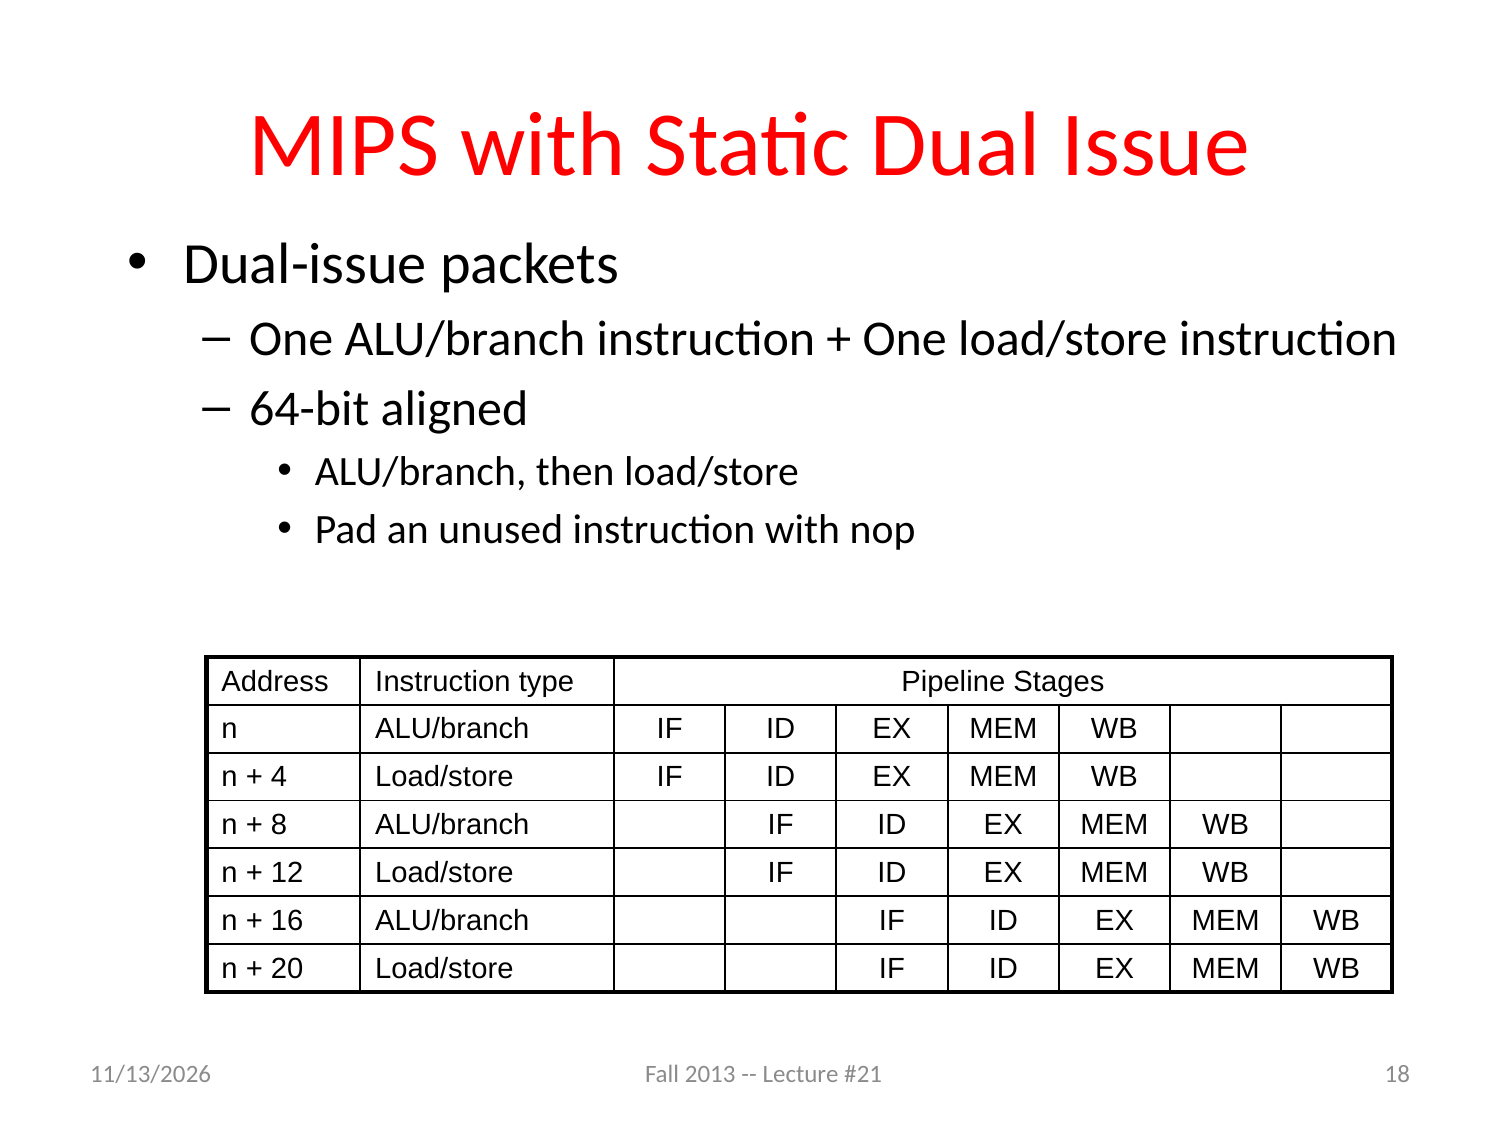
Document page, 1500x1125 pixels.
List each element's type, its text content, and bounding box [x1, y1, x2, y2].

table_cell [1282, 801, 1390, 847]
table_cell IF [837, 945, 947, 990]
table_cell WB [1171, 801, 1280, 847]
table_cell MEM [1060, 849, 1169, 895]
table_cell ALU/branch [361, 706, 613, 752]
title MIPS with Static Dual Issue [75, 45, 1425, 233]
table_cell Load/store [361, 754, 613, 800]
table_cell EX [1060, 945, 1169, 990]
table_cell EX [1060, 897, 1169, 943]
table_cell EX [837, 706, 947, 752]
table_cell [615, 849, 724, 895]
table_cell MEM [1171, 945, 1280, 990]
table_cell ID [949, 945, 1058, 990]
table_cell MEM [1060, 801, 1169, 847]
table_cell ID [837, 801, 947, 847]
table_cell WB [1171, 849, 1280, 895]
table_cell [615, 945, 724, 990]
table_cell WB [1282, 897, 1390, 943]
table_cell WB [1060, 754, 1169, 800]
table_cell n + 8 [209, 801, 359, 847]
table_cell [615, 801, 724, 847]
table_cell MEM [949, 706, 1058, 752]
table_cell [726, 897, 835, 943]
table_cell [615, 897, 724, 943]
table_cell n + 12 [209, 849, 359, 895]
table_header Pipeline Stages [615, 659, 1390, 704]
table_cell [1171, 706, 1280, 752]
table_header Instruction type [361, 659, 613, 704]
table_header Address [209, 659, 359, 704]
list Dual-issue packets One ALU/branch instruction + One load/store instruction 64-bit aligned ALU/branch, then load/store Pad an unused instruction with nop [112, 217, 1469, 672]
table_cell Load/store [361, 849, 613, 895]
table_cell Load/store [361, 945, 613, 990]
table_cell n + 4 [209, 754, 359, 800]
table_cell n + 16 [209, 897, 359, 943]
table_cell IF [837, 897, 947, 943]
table_cell n + 20 [209, 945, 359, 990]
table_cell IF [615, 706, 724, 752]
table_cell [1282, 706, 1390, 752]
table_cell EX [949, 801, 1058, 847]
table_cell ID [837, 849, 947, 895]
table_cell EX [949, 849, 1058, 895]
table_cell [1282, 849, 1390, 895]
table_cell MEM [949, 754, 1058, 800]
slide_number 18 [1074, 1042, 1425, 1103]
table_cell WB [1282, 945, 1390, 990]
table_cell ID [726, 706, 835, 752]
table_cell ID [726, 754, 835, 800]
table_cell [1282, 754, 1390, 800]
table_cell WB [1060, 706, 1169, 752]
table_cell ALU/branch [361, 801, 613, 847]
table_cell MEM [1171, 897, 1280, 943]
footer Fall 2013 -- Lecture #21 [588, 1042, 939, 1103]
table_cell IF [726, 801, 835, 847]
table_cell EX [837, 754, 947, 800]
table_cell ID [949, 897, 1058, 943]
table_cell IF [726, 849, 835, 895]
table_cell IF [615, 754, 724, 800]
table_cell [726, 945, 835, 990]
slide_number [75, 1042, 425, 1103]
table_cell n [209, 706, 359, 752]
table_cell [1171, 754, 1280, 800]
table_cell ALU/branch [361, 897, 613, 943]
